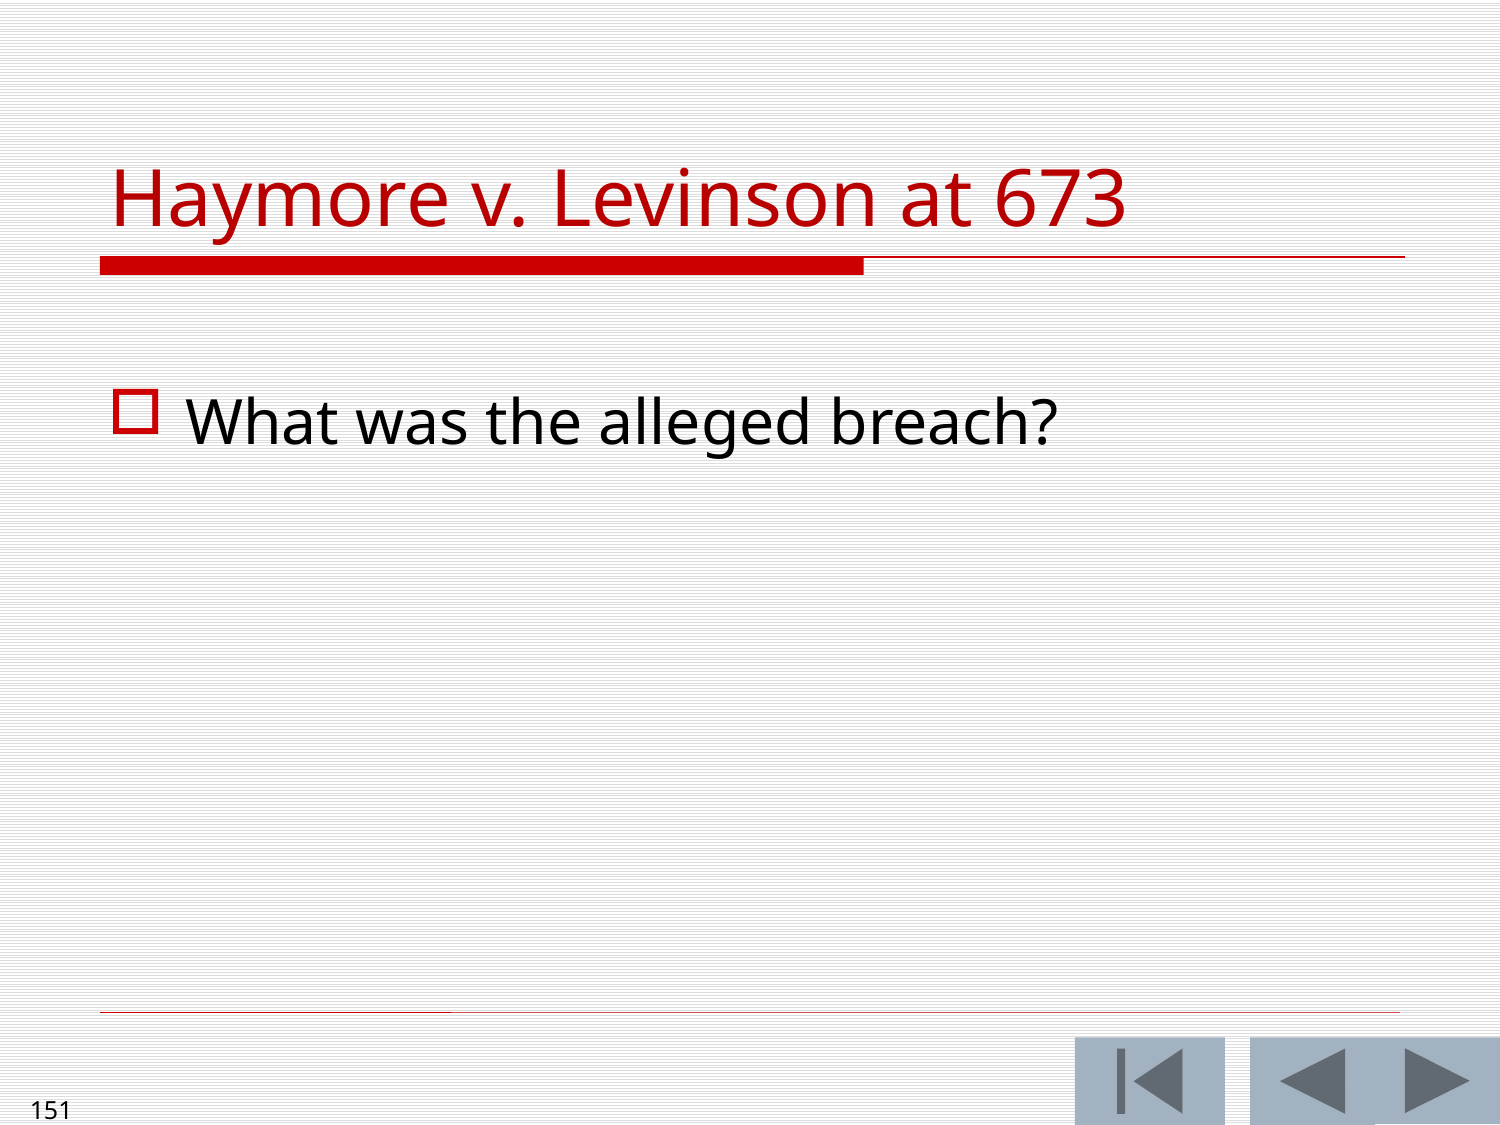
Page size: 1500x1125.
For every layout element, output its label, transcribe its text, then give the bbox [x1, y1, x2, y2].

title Haymore v. Levinson at 673 [94, 50, 1407, 250]
list What was the alleged breach? [92, 287, 1406, 988]
slide_number 151 [0, 1086, 88, 1125]
